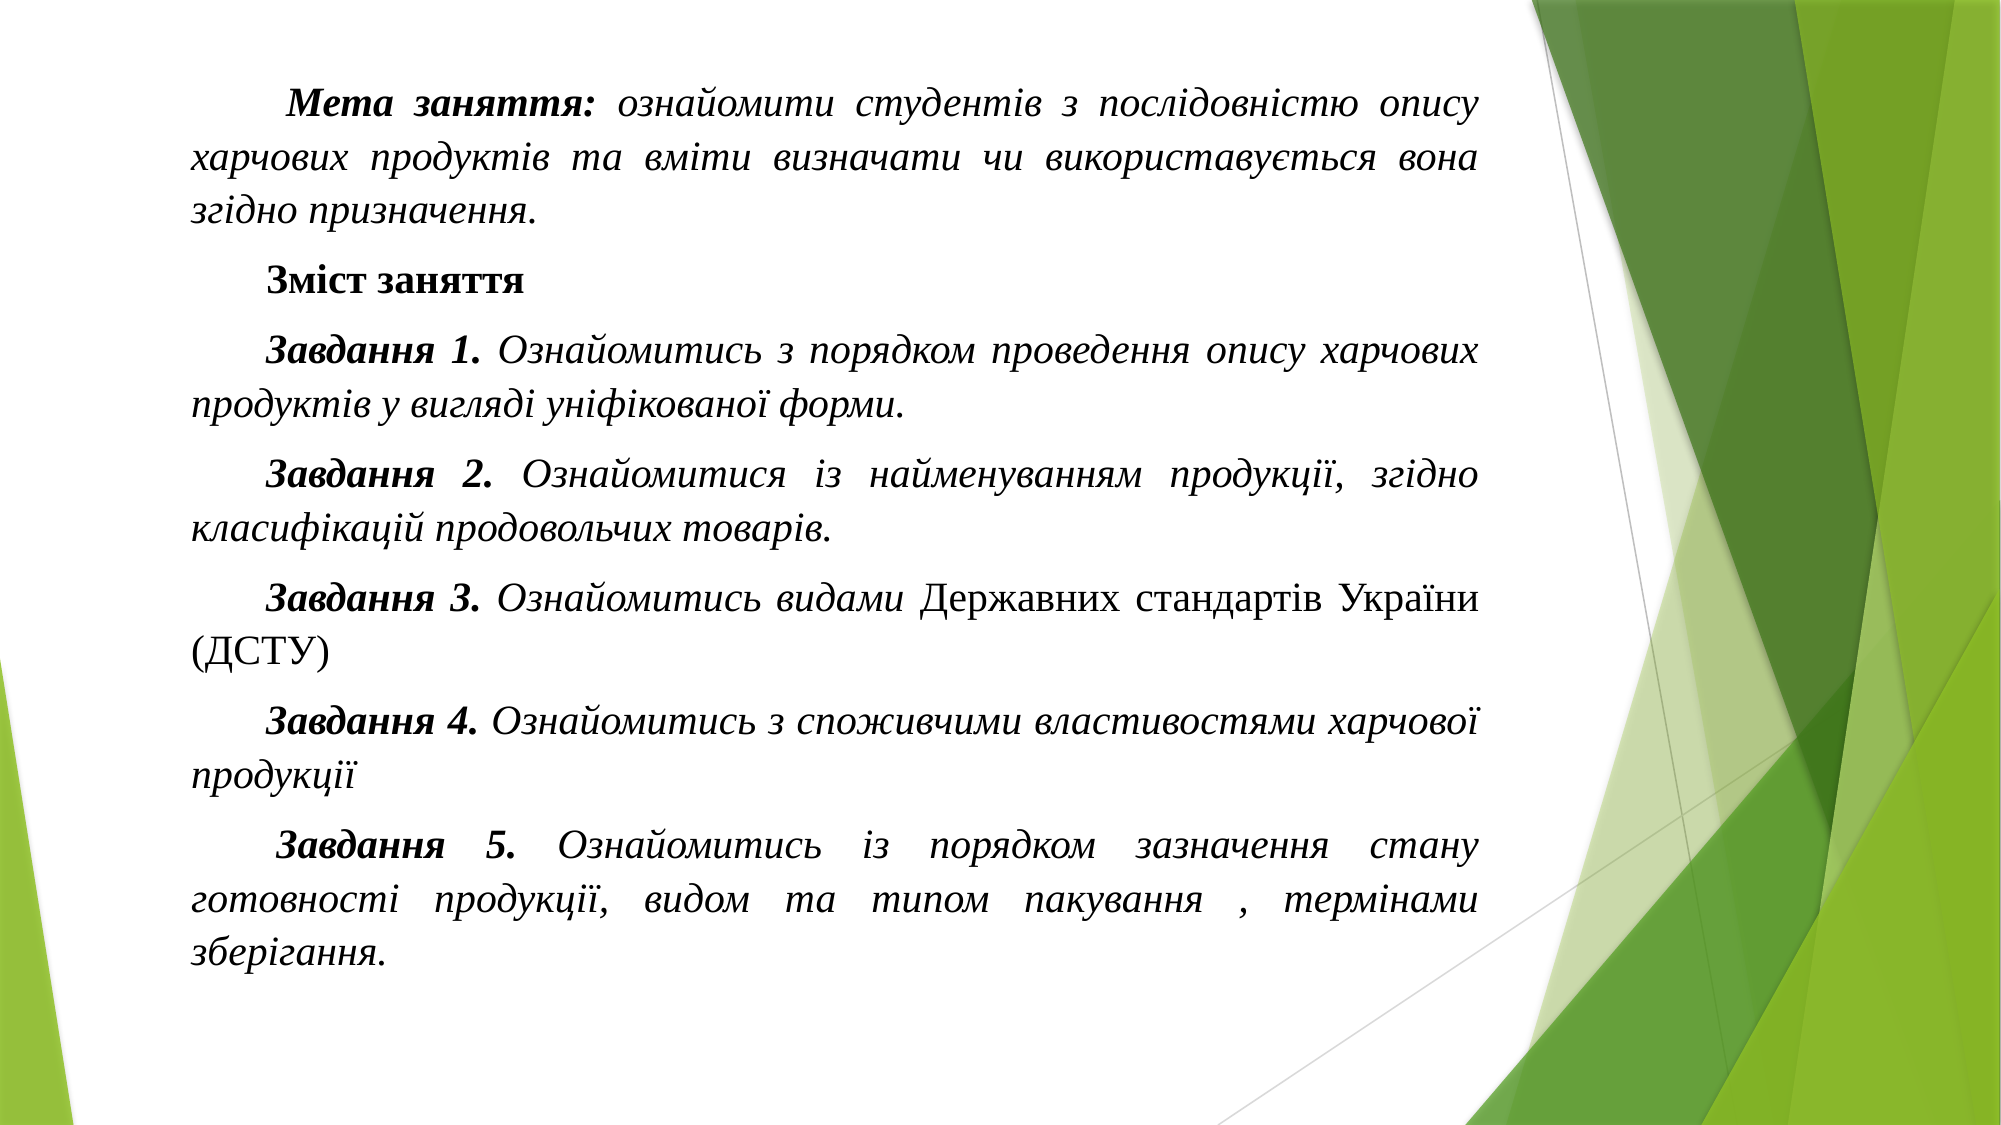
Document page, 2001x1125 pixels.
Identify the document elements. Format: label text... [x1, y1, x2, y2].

text_box Мета заняття: ознайомити студентів з послідовністю опису харчових продуктів та вміти визначати чи використавується вона згідно призначення. Зміст заняття Завдання 1. Ознайомитись з порядком проведення опису харчових продуктів у вигляді уніфікованої форми. Завдання 2. Ознайомитися із найменуванням продукції, згідно класифікацій продовольчих товарів. Завдання 3. Ознайомитись видами Державних стандартів України (ДСТУ) Завдання 4. Ознайомитись з споживчими властивостями харчової продукції Завдання 5. Ознайомитись із порядком зазначення стану готовності продукції, видом та типом пакування , термінами зберігання. [176, 64, 1495, 982]
